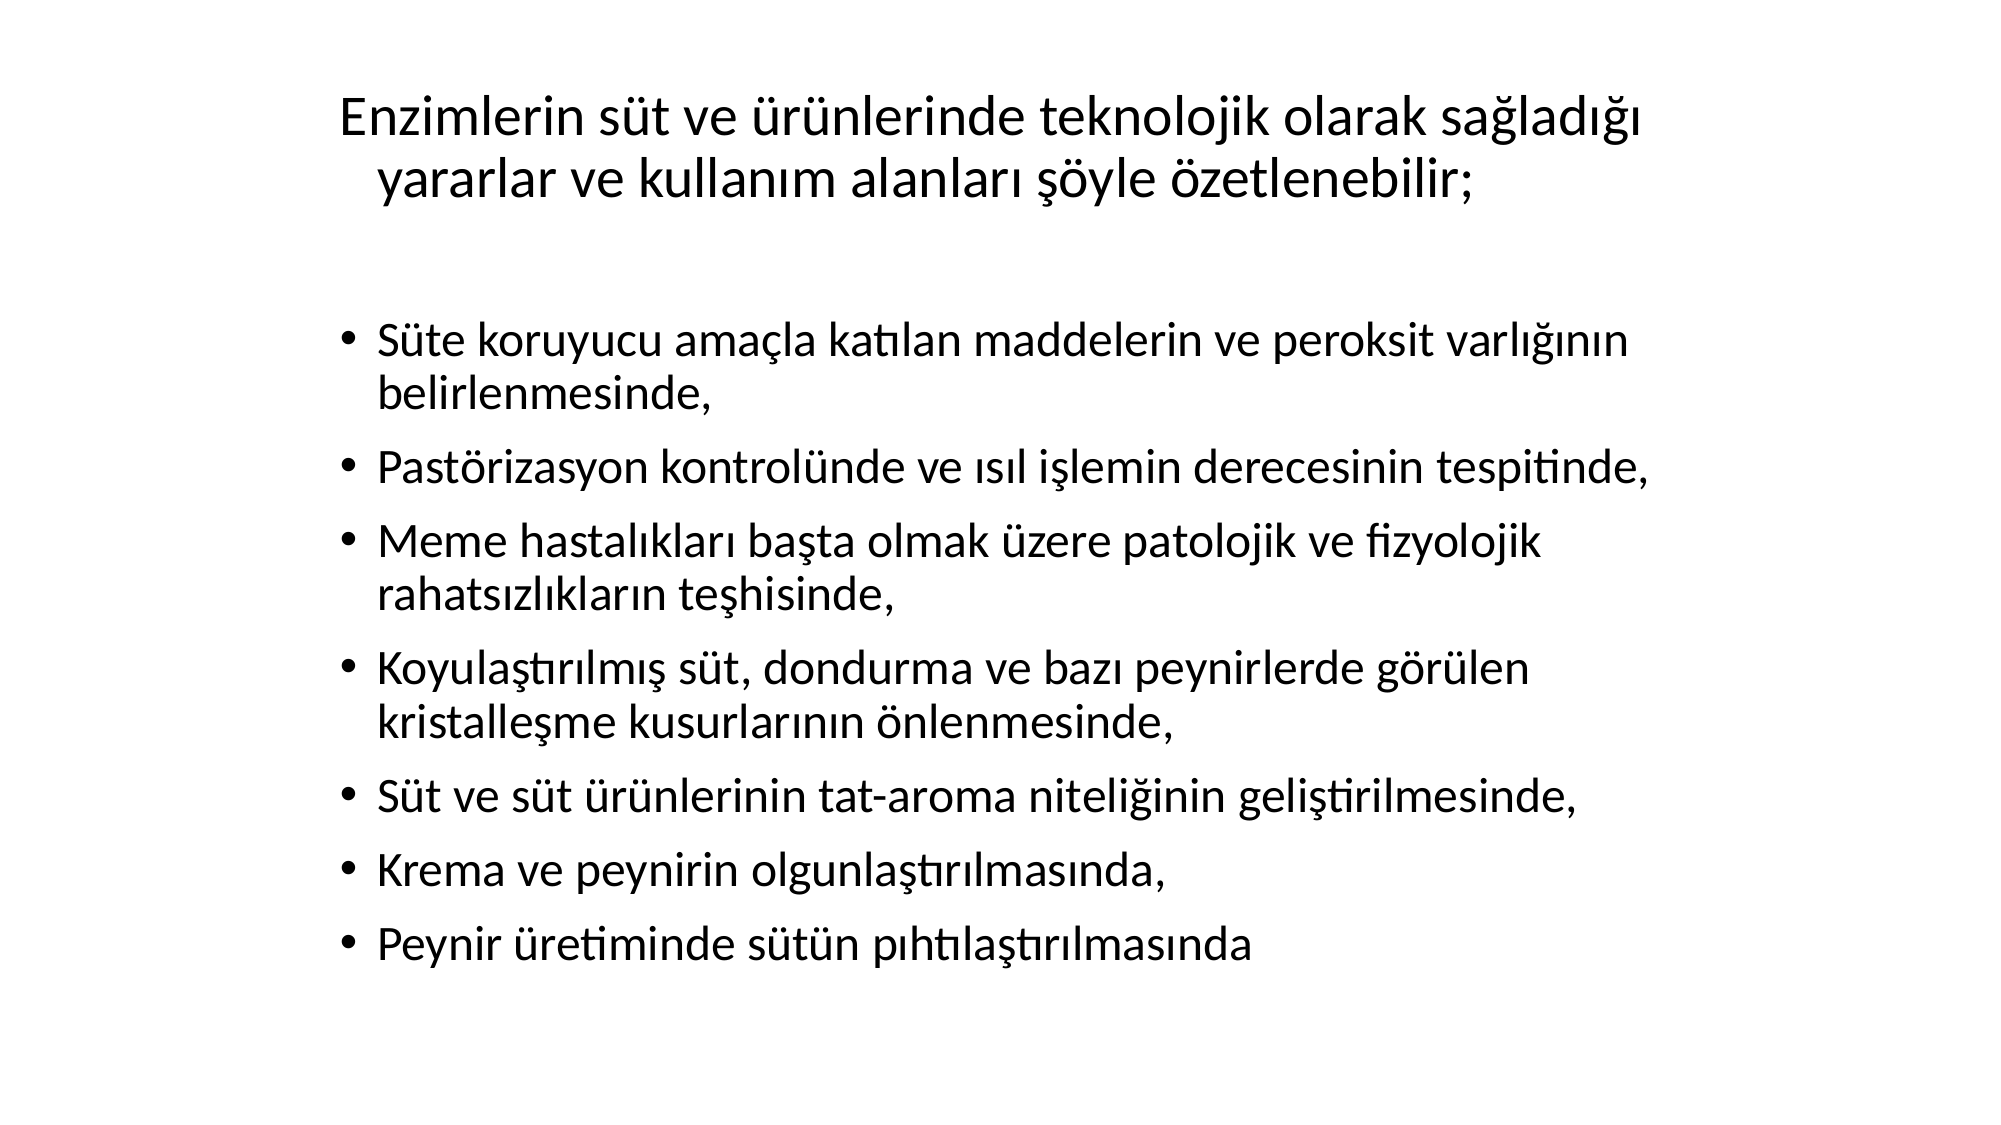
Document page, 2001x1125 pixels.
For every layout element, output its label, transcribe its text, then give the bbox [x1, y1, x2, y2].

list Enzimlerin süt ve ürünlerinde teknolojik olarak sağladığı yararlar ve kullanım alanları şöyle özetlenebilir; Süte koruyucu amaçla katılan maddelerin ve peroksit varlığının belirlenmesinde, Pastörizasyon kontrolünde ve ısıl işlemin derecesinin tespitinde, Meme hastalıkları başta olmak üzere patolojik ve fizyolojik rahatsızlıkların teşhisinde, Koyulaştırılmış süt, dondurma ve bazı peynirlerde görülen kristalleşme kusurlarının önlenmesinde, Süt ve süt ürünlerinin tat-aroma niteliğinin geliştirilmesinde, Krema ve peynirin olgunlaştırılmasında, Peynir üretiminde sütün pıhtılaştırılmasında [324, 78, 1675, 1038]
